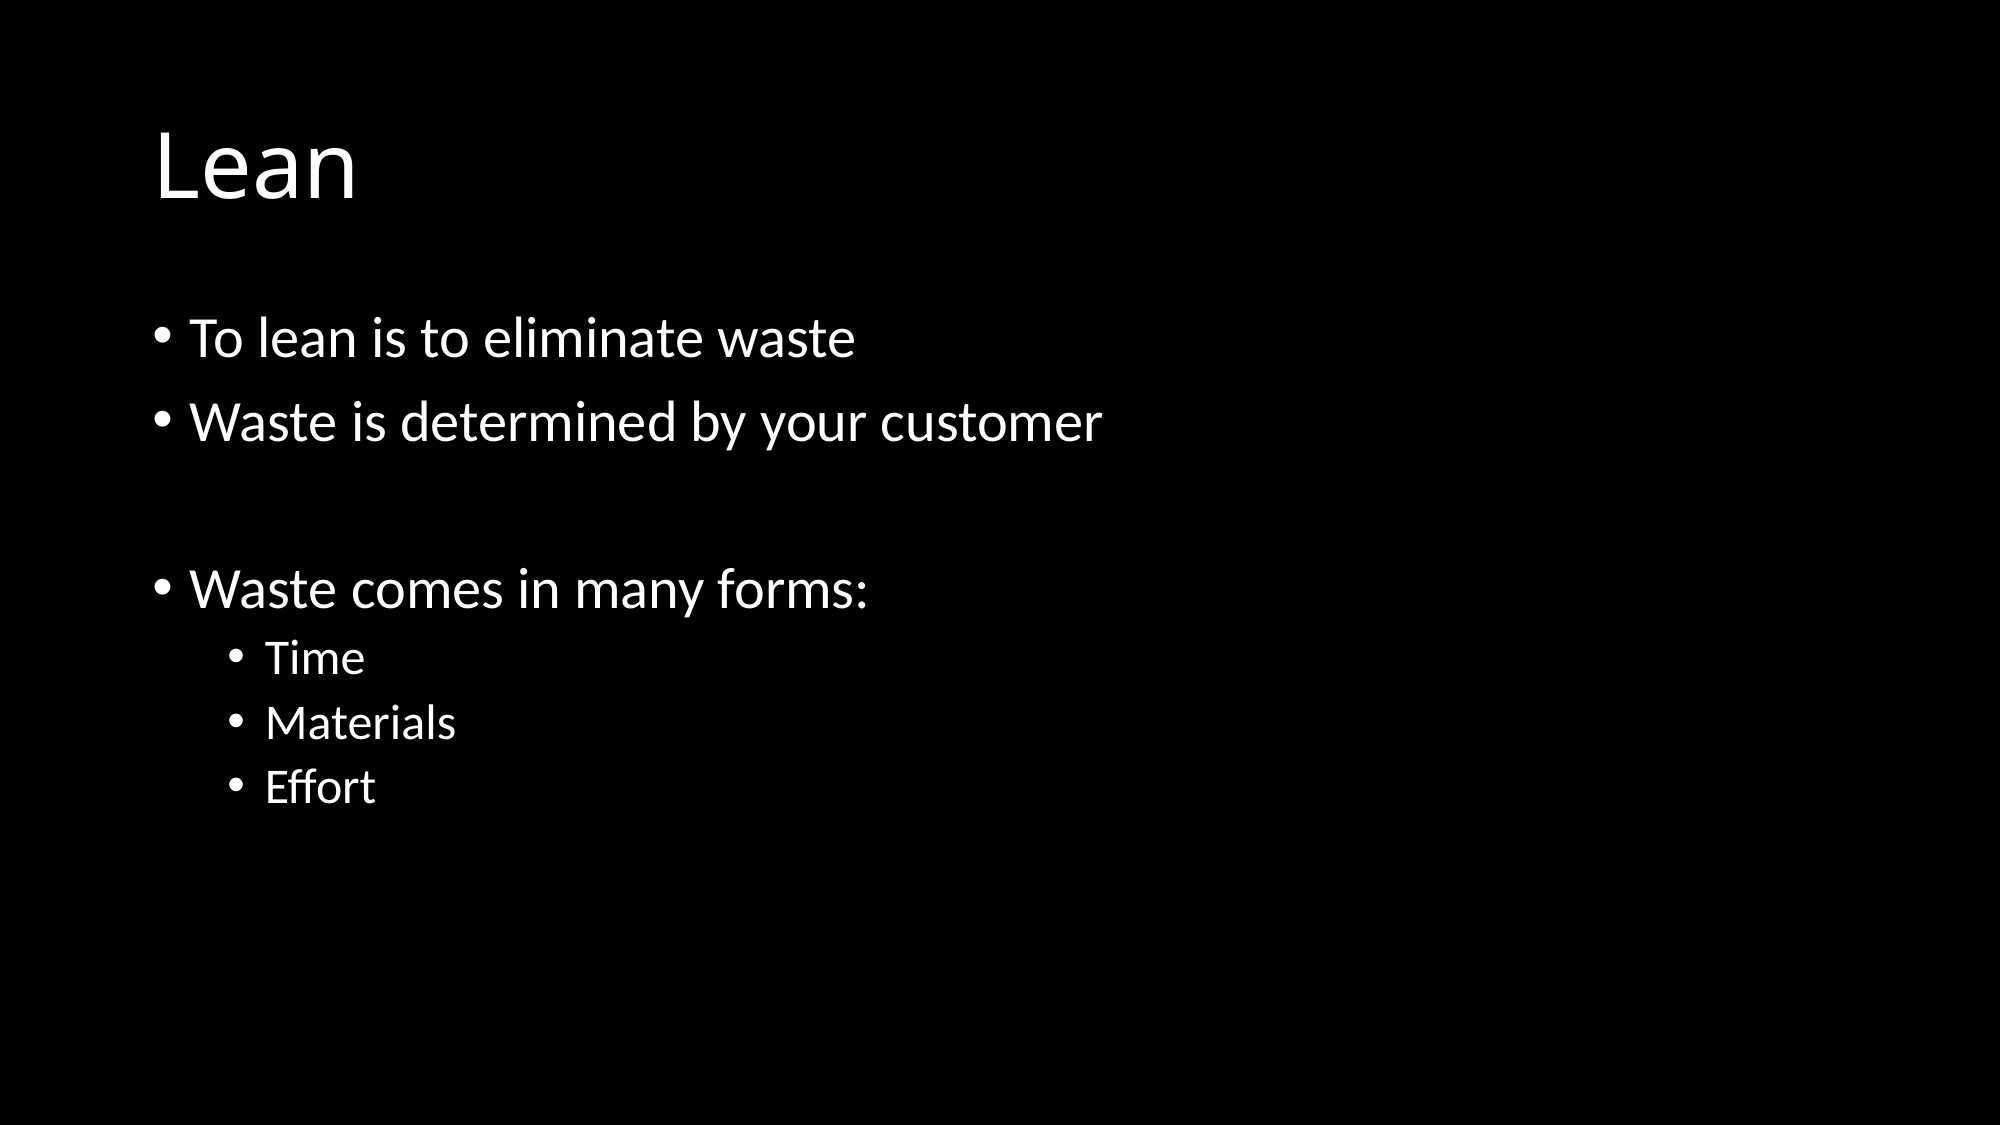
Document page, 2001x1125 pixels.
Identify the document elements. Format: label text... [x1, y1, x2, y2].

title Lean [137, 59, 1863, 278]
list To lean is to eliminate waste Waste is determined by your customer Waste comes in many forms: Time Materials Effort [137, 299, 1863, 1014]
